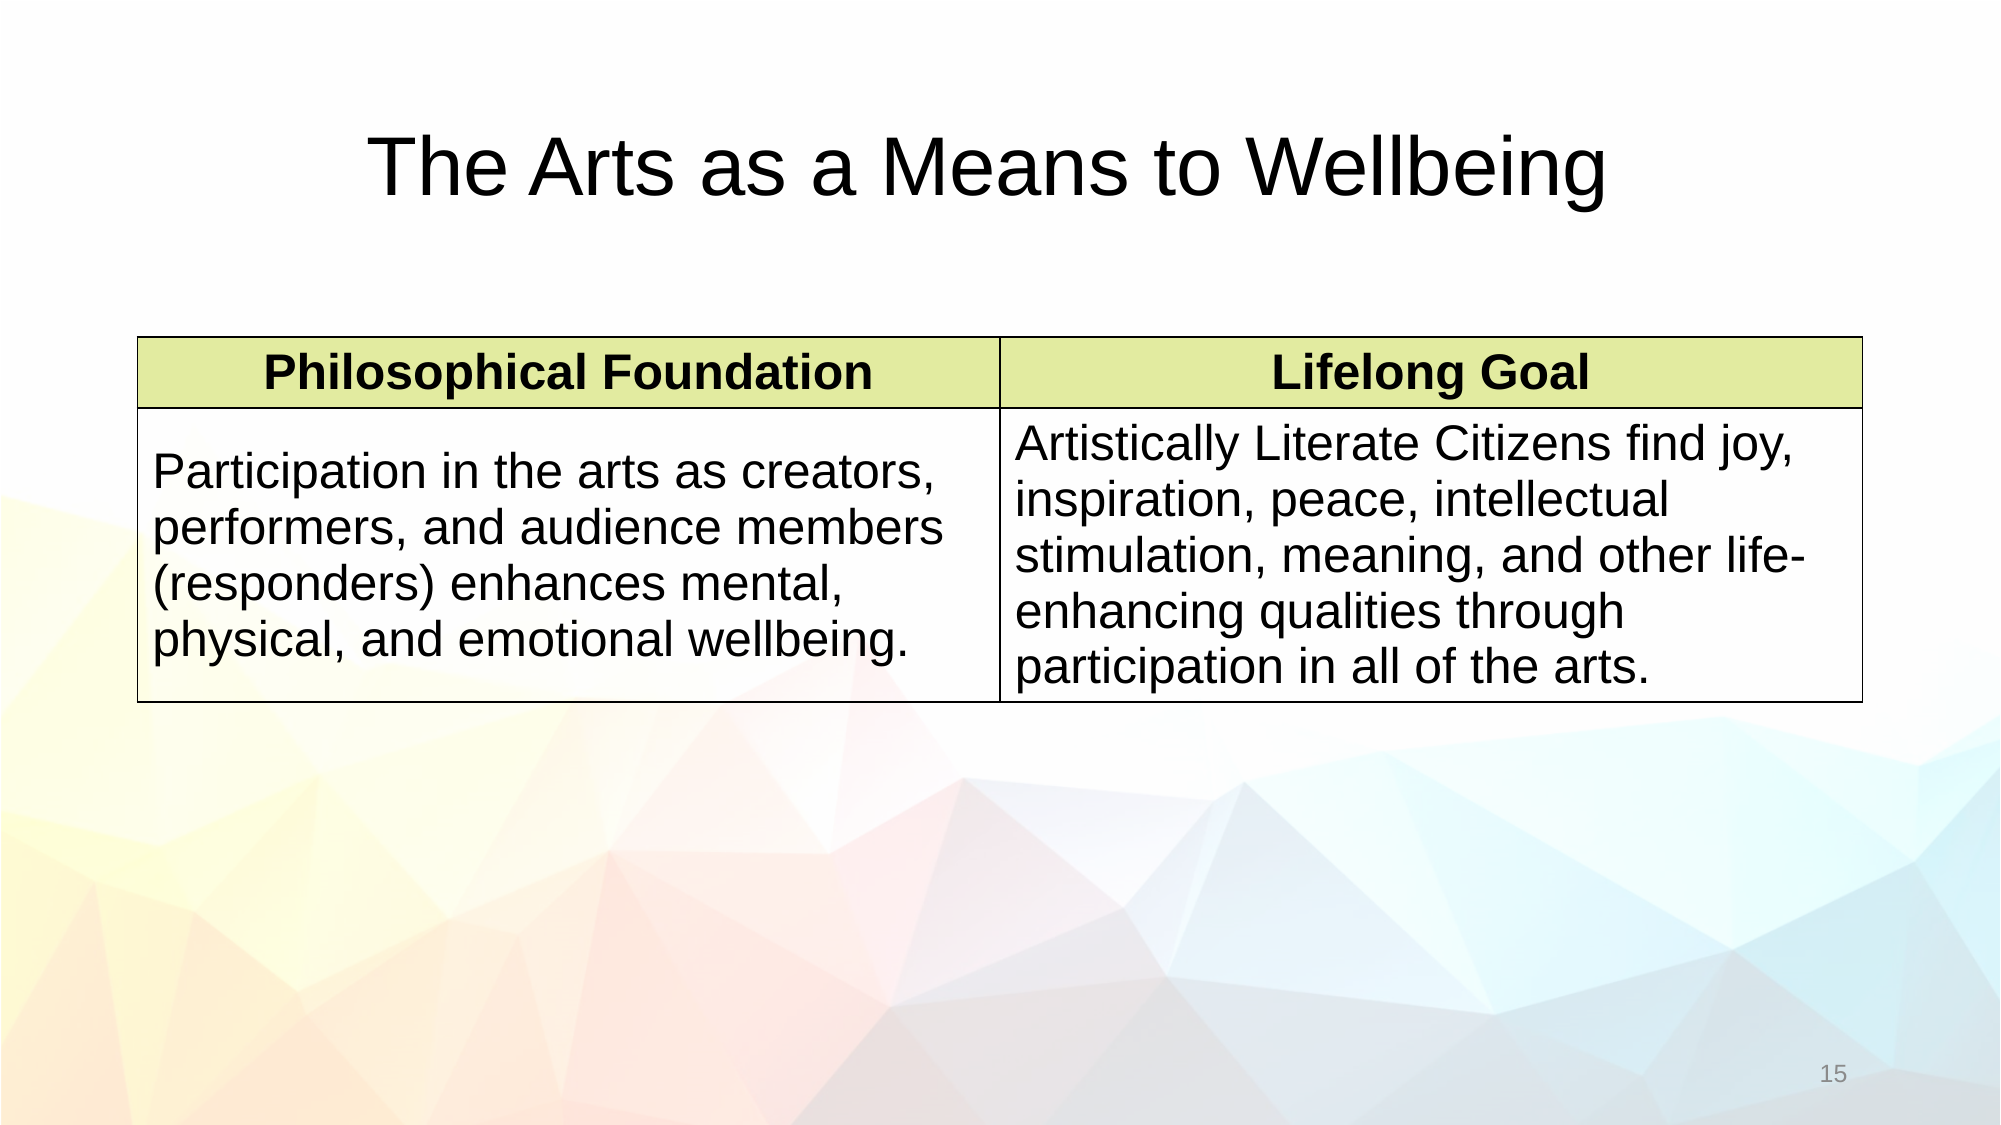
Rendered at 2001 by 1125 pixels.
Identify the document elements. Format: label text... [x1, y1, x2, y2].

table_header Lifelong Goal [1001, 338, 1862, 407]
table_header Philosophical Foundation [138, 338, 999, 407]
title The Arts as a Means to Wellbeing [137, 59, 1863, 278]
table_cell Participation in the arts as creators, performers, and audience members (responders) enhances mental, physical, and emotional wellbeing. [138, 409, 999, 701]
table_cell Artistically Literate Citizens find joy, inspiration, peace, intellectual stimulation, meaning, and other life-enhancing qualities through participation in all of the arts. [1001, 409, 1862, 701]
picture [3, 2, 2000, 1125]
slide_number 15 [1412, 1042, 1863, 1103]
